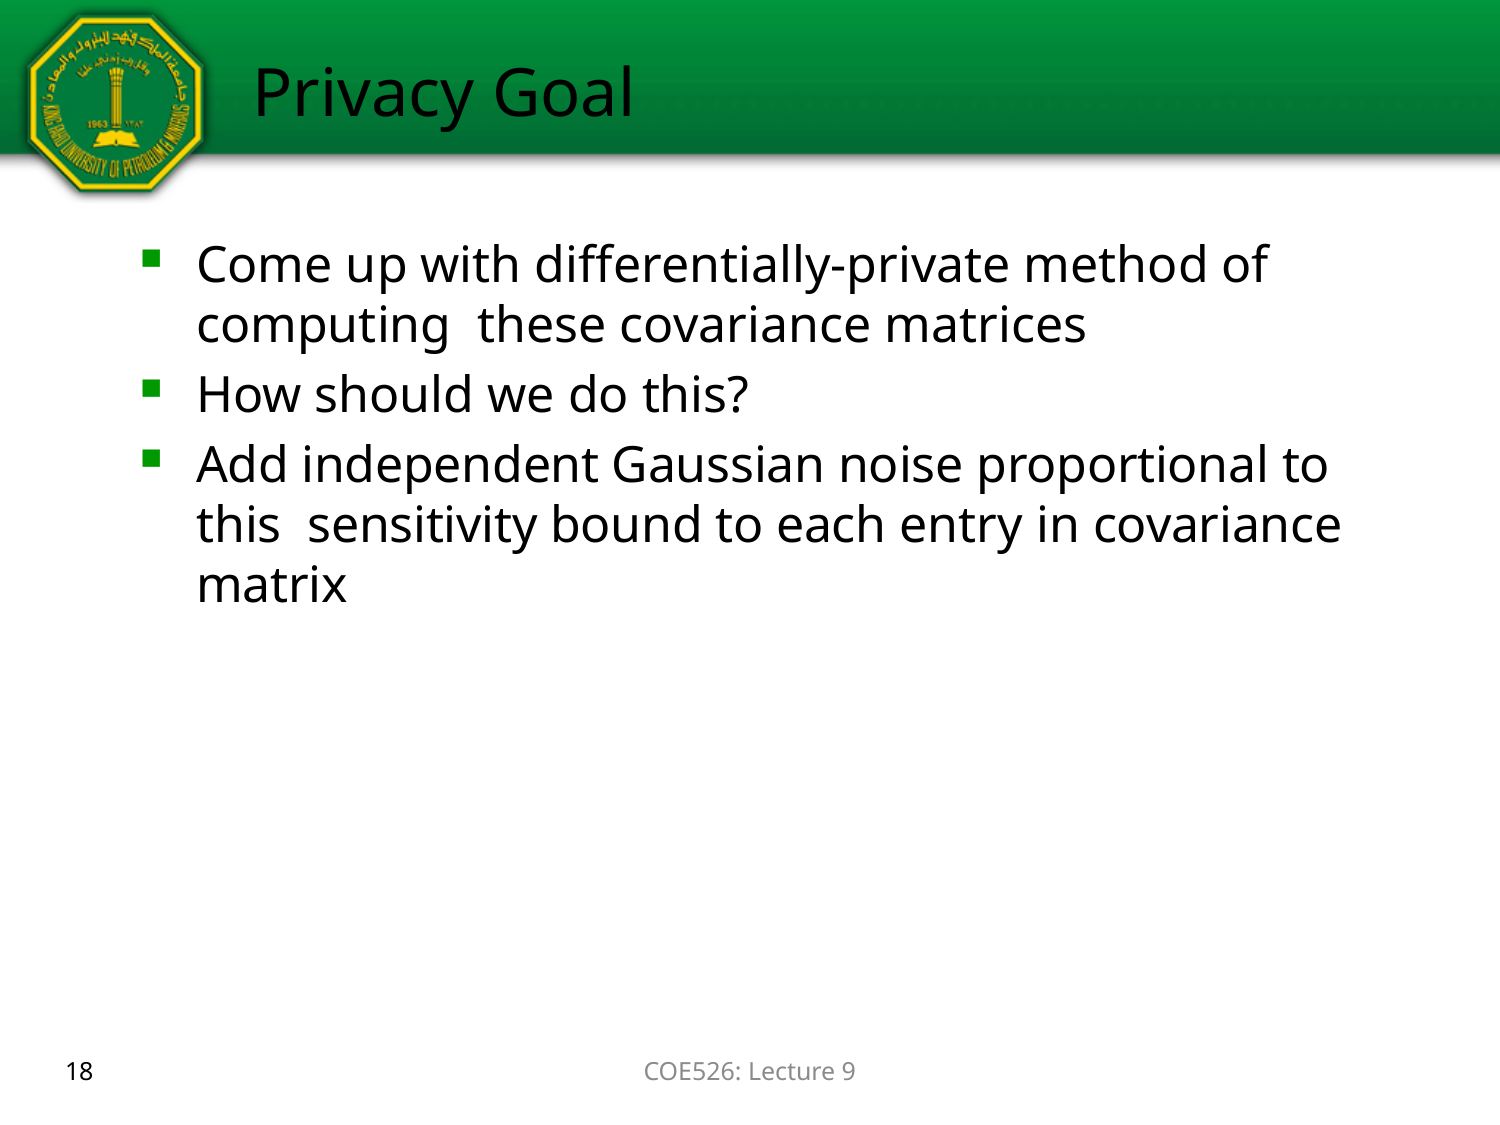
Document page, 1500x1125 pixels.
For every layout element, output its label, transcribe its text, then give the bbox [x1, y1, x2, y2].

picture [0, 0, 1500, 1125]
title Privacy Goal [237, 35, 1437, 138]
list Come up with differentially-private method of computing these covariance matrices How should we do this? Add independent Gaussian noise proportional to this sensitivity bound to each entry in covariance matrix [125, 224, 1382, 1007]
footer COE526: Lecture 9 [496, 1042, 1004, 1103]
slide_number 18 [50, 1042, 388, 1103]
